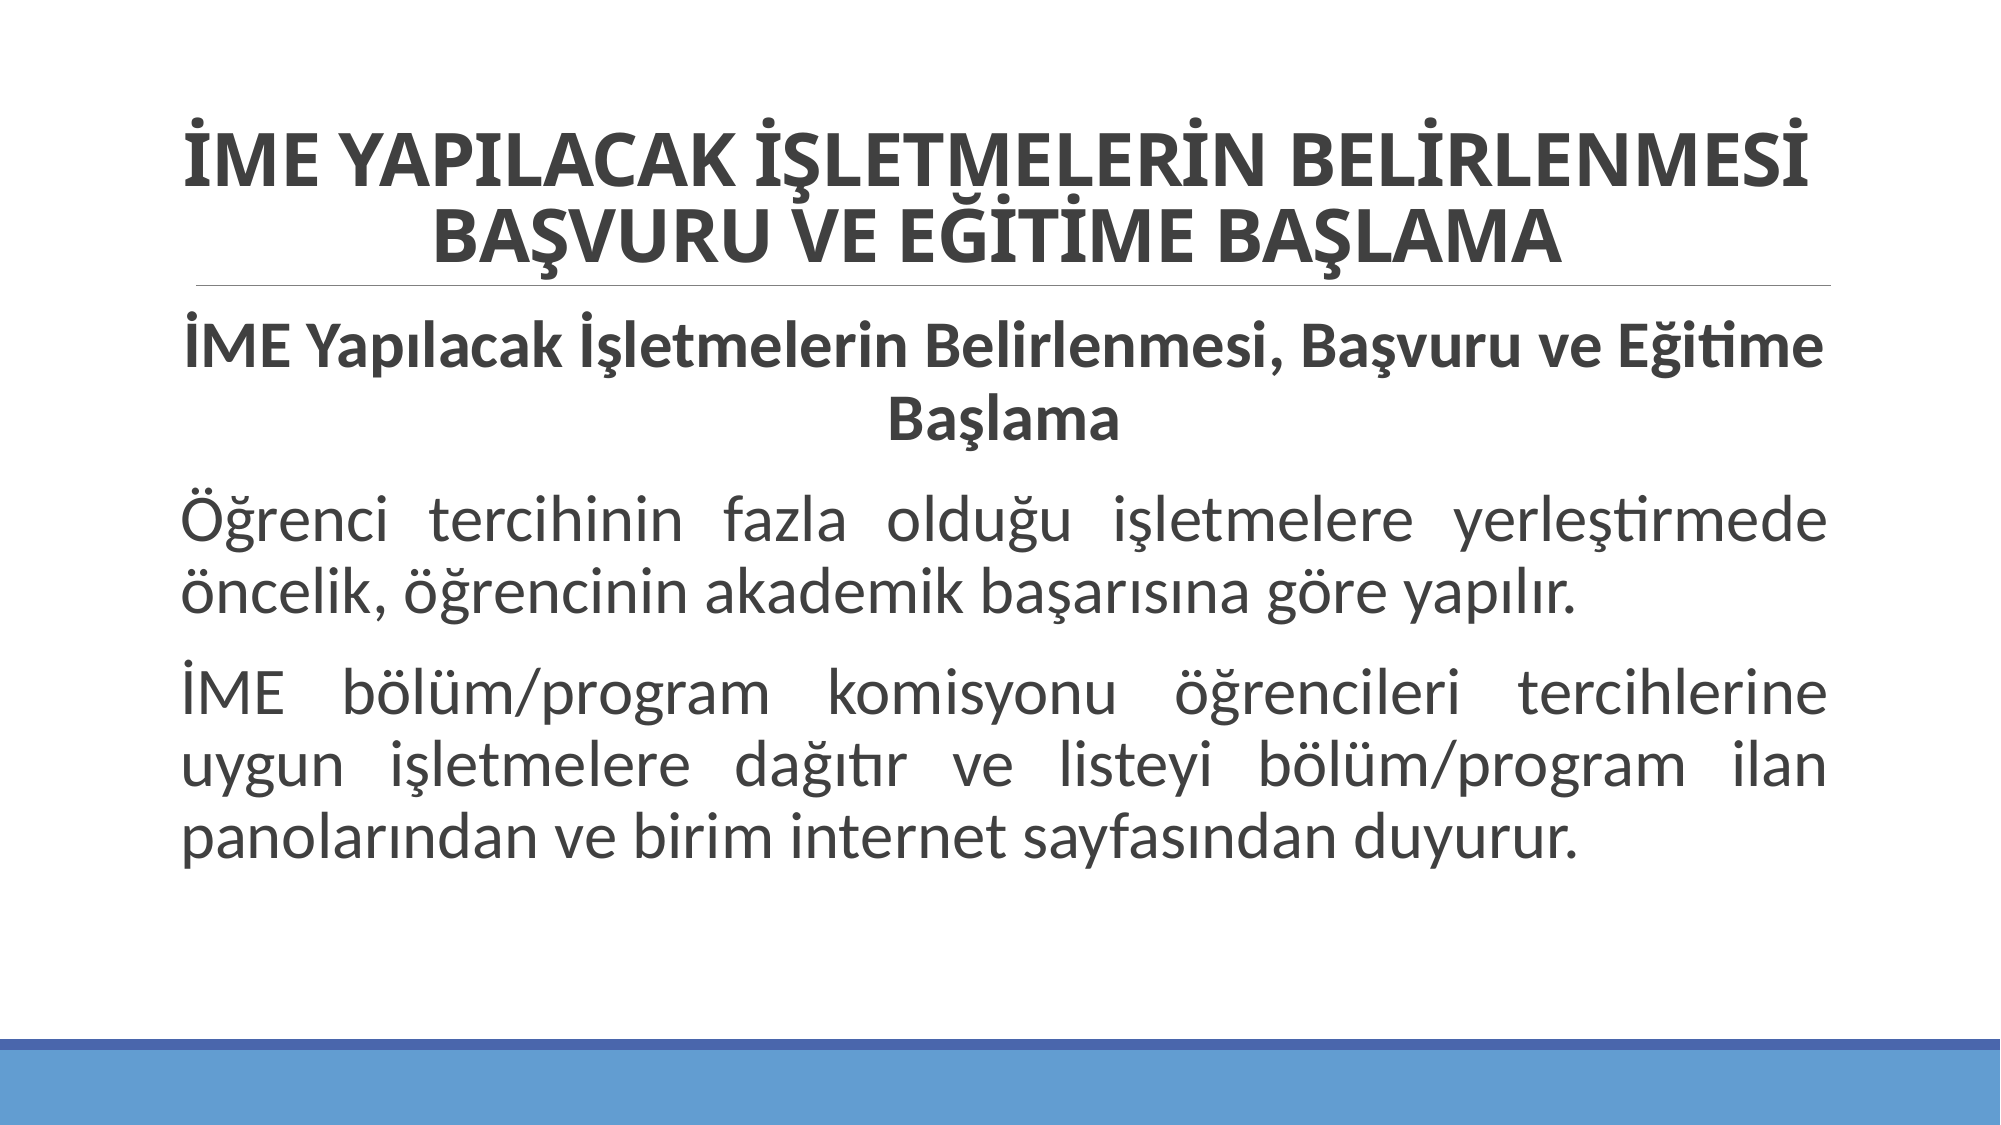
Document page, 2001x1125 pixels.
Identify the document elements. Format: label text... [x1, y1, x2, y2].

list İME Yapılacak İşletmelerin Belirlenmesi, Başvuru ve Eğitime Başlama Öğrenci tercihinin fazla olduğu işletmelere yerleştirmede öncelik, öğrencinin akademik başarısına göre yapılır. İME bölüm/program komisyonu öğrencileri tercihlerine uygun işletmelere dağıtır ve listeyi bölüm/program ilan panolarından ve birim internet sayfasından duyurur. [180, 302, 1830, 1035]
title İME YAPILACAK İŞLETMELERİN BELİRLENMESİ BAŞVURU VE EĞİTİME BAŞLAMA [163, 47, 1830, 285]
